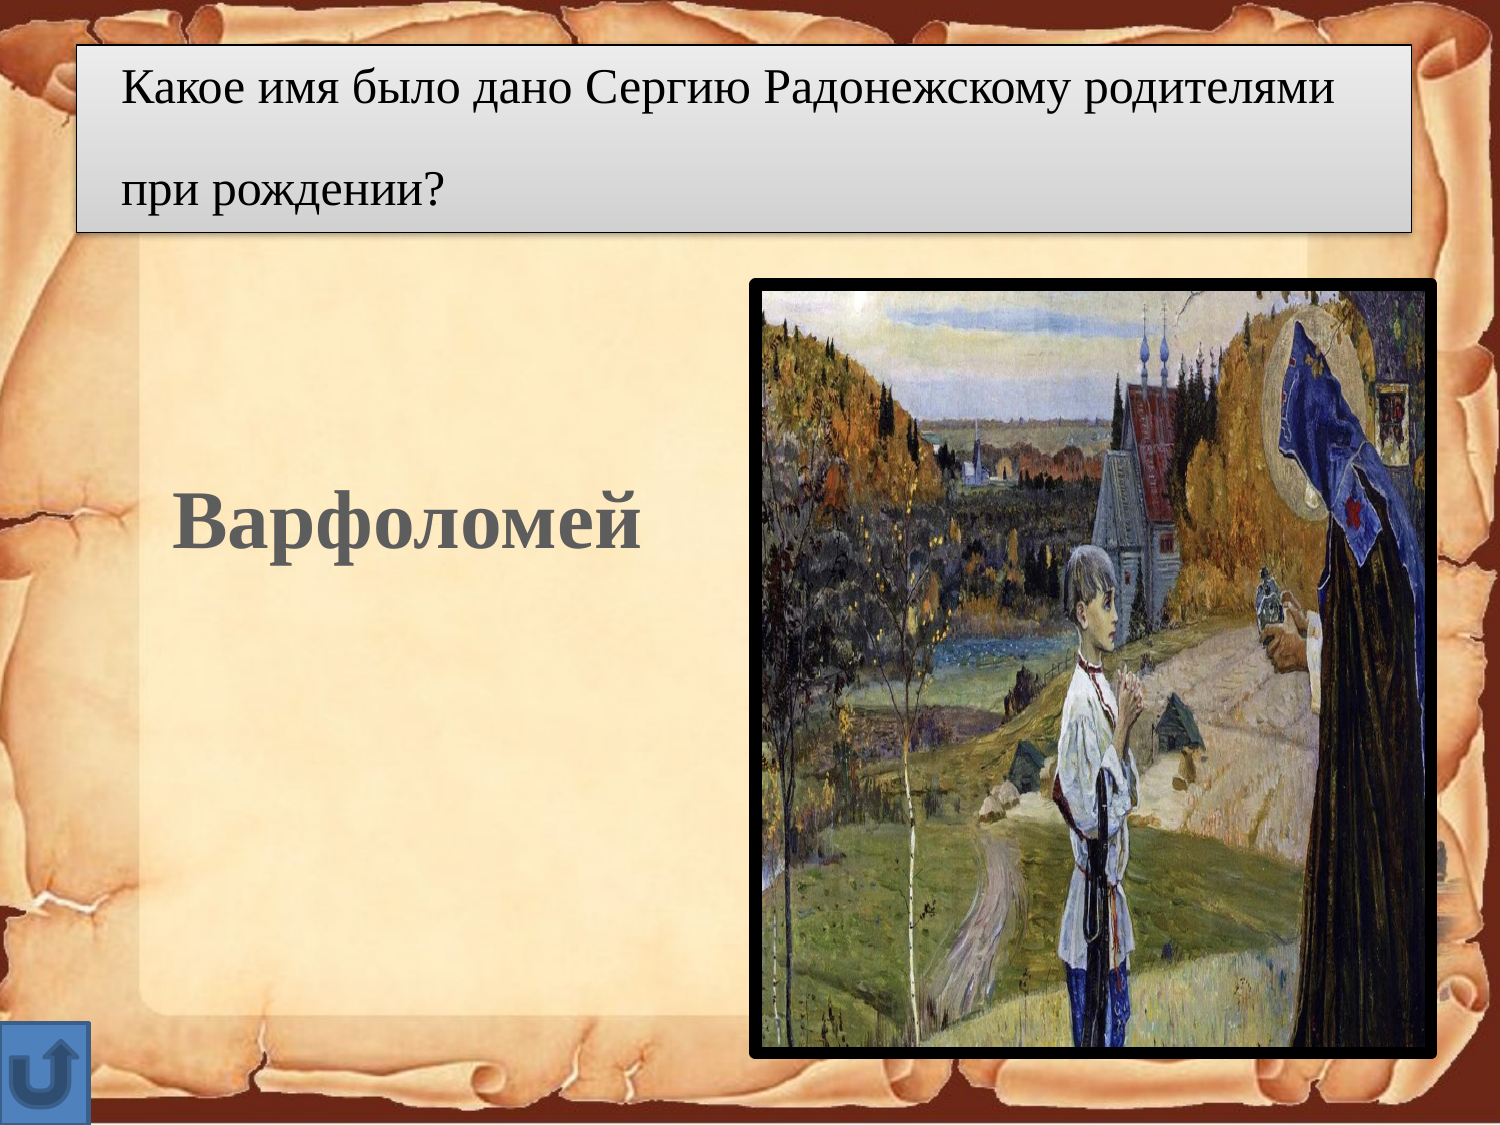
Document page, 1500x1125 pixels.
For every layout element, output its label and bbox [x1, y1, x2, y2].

picture [0, 0, 1500, 1125]
list [761, 290, 1426, 1047]
